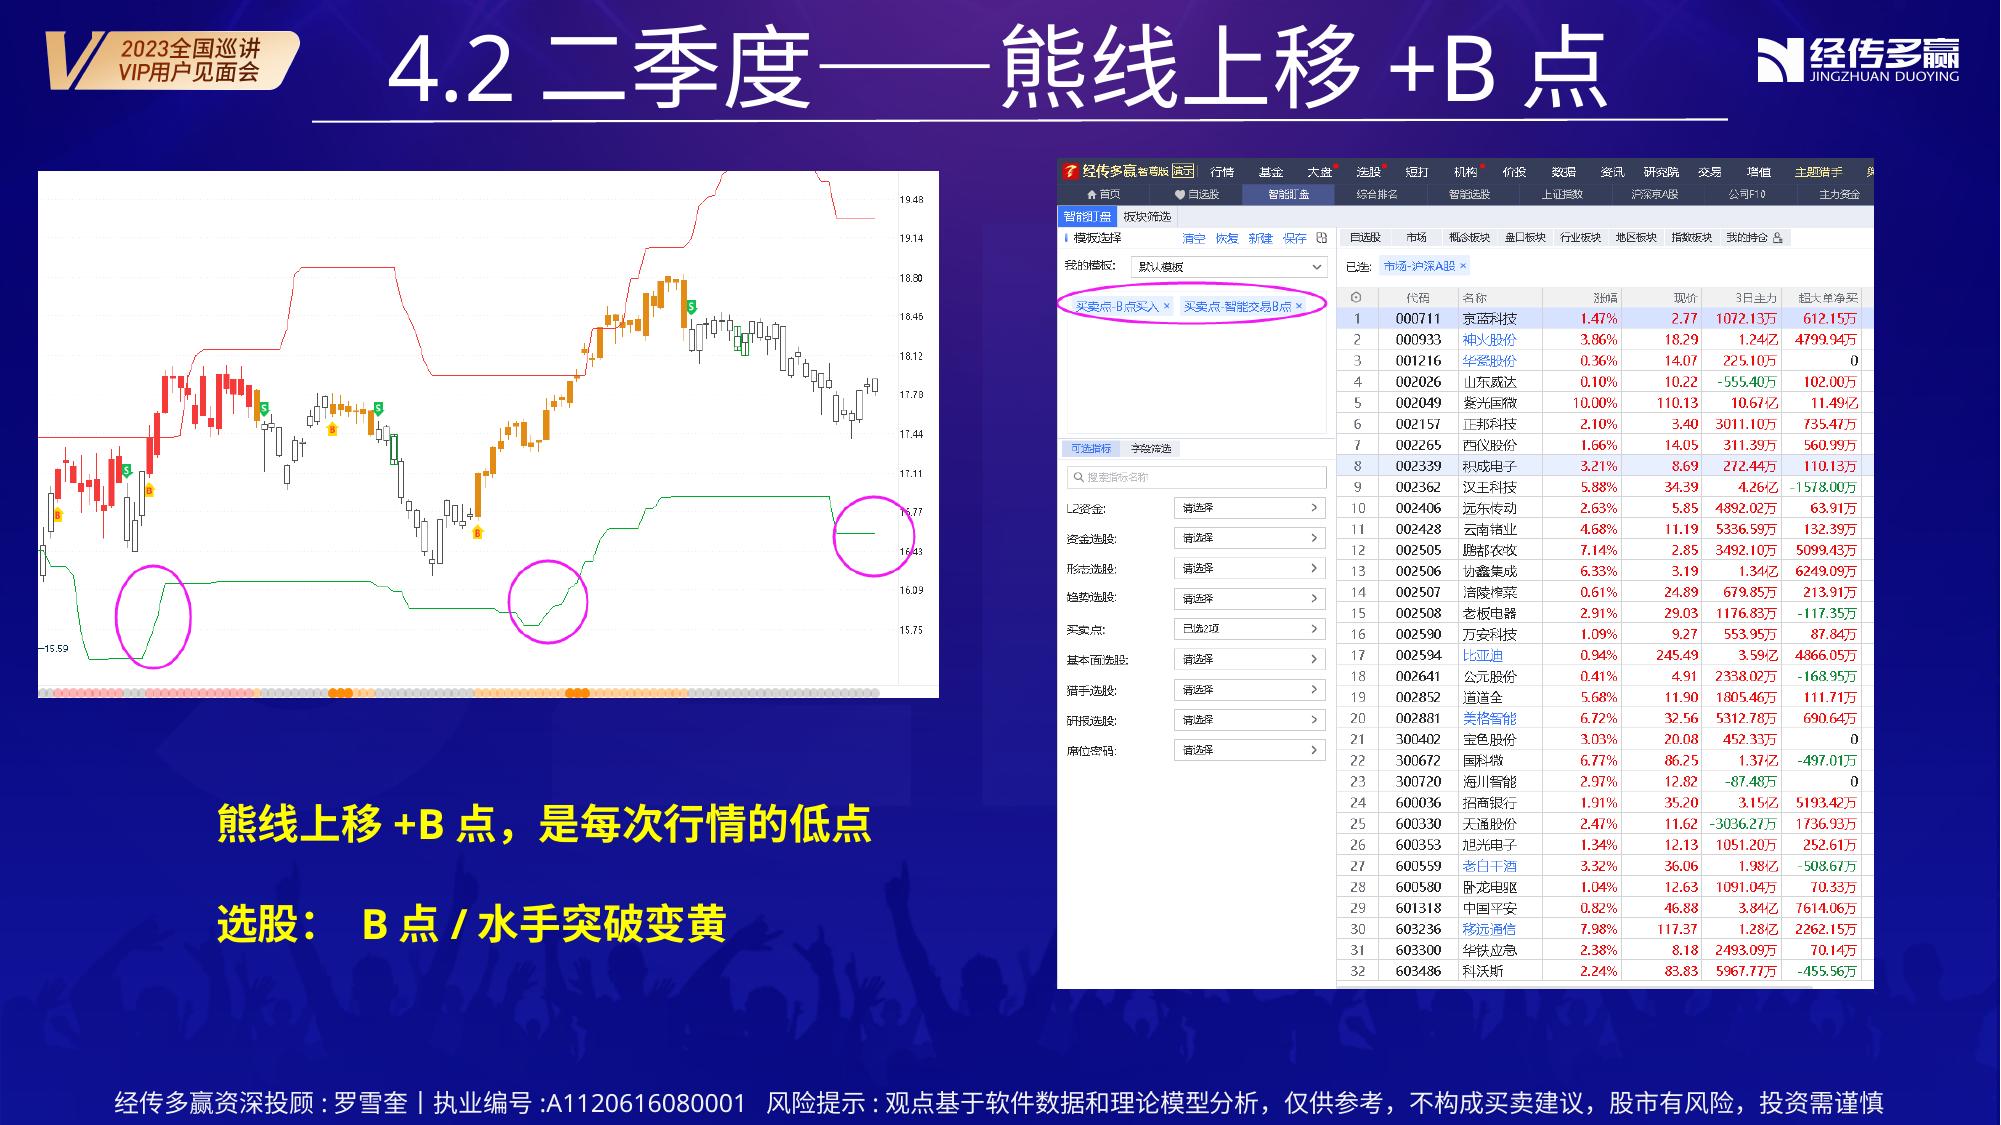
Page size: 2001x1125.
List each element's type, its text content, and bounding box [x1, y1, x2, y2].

picture [0, 128, 2000, 1125]
text_box 熊线上移+B点，是每次行情的低点 选股： B点/水手突破变黄 [201, 790, 939, 956]
text_box 4.2二季度——熊线上移+B点 [0, 2, 2000, 128]
